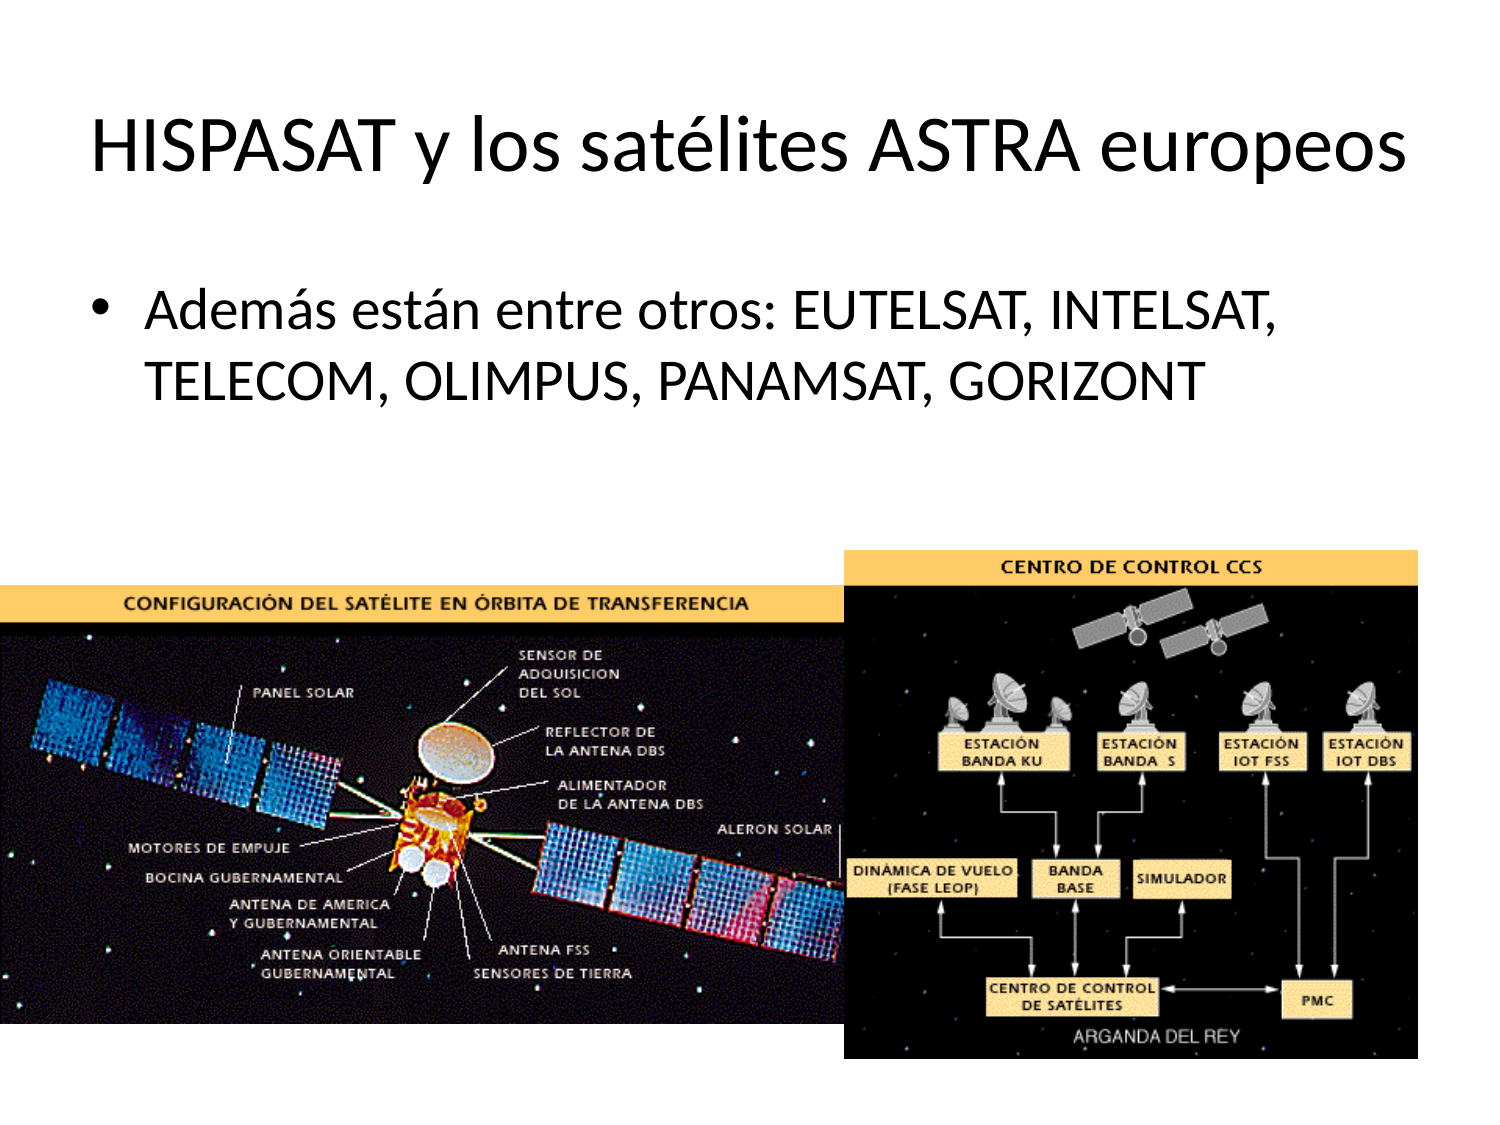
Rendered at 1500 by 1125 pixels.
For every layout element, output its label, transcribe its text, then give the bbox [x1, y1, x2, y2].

list Además están entre otros: EUTELSAT, INTELSAT, TELECOM, OLIMPUS, PANAMSAT, GORIZONT [75, 262, 1425, 468]
picture [0, 550, 1419, 1059]
title HISPASAT y los satélites ASTRA europeos [75, 45, 1425, 233]
